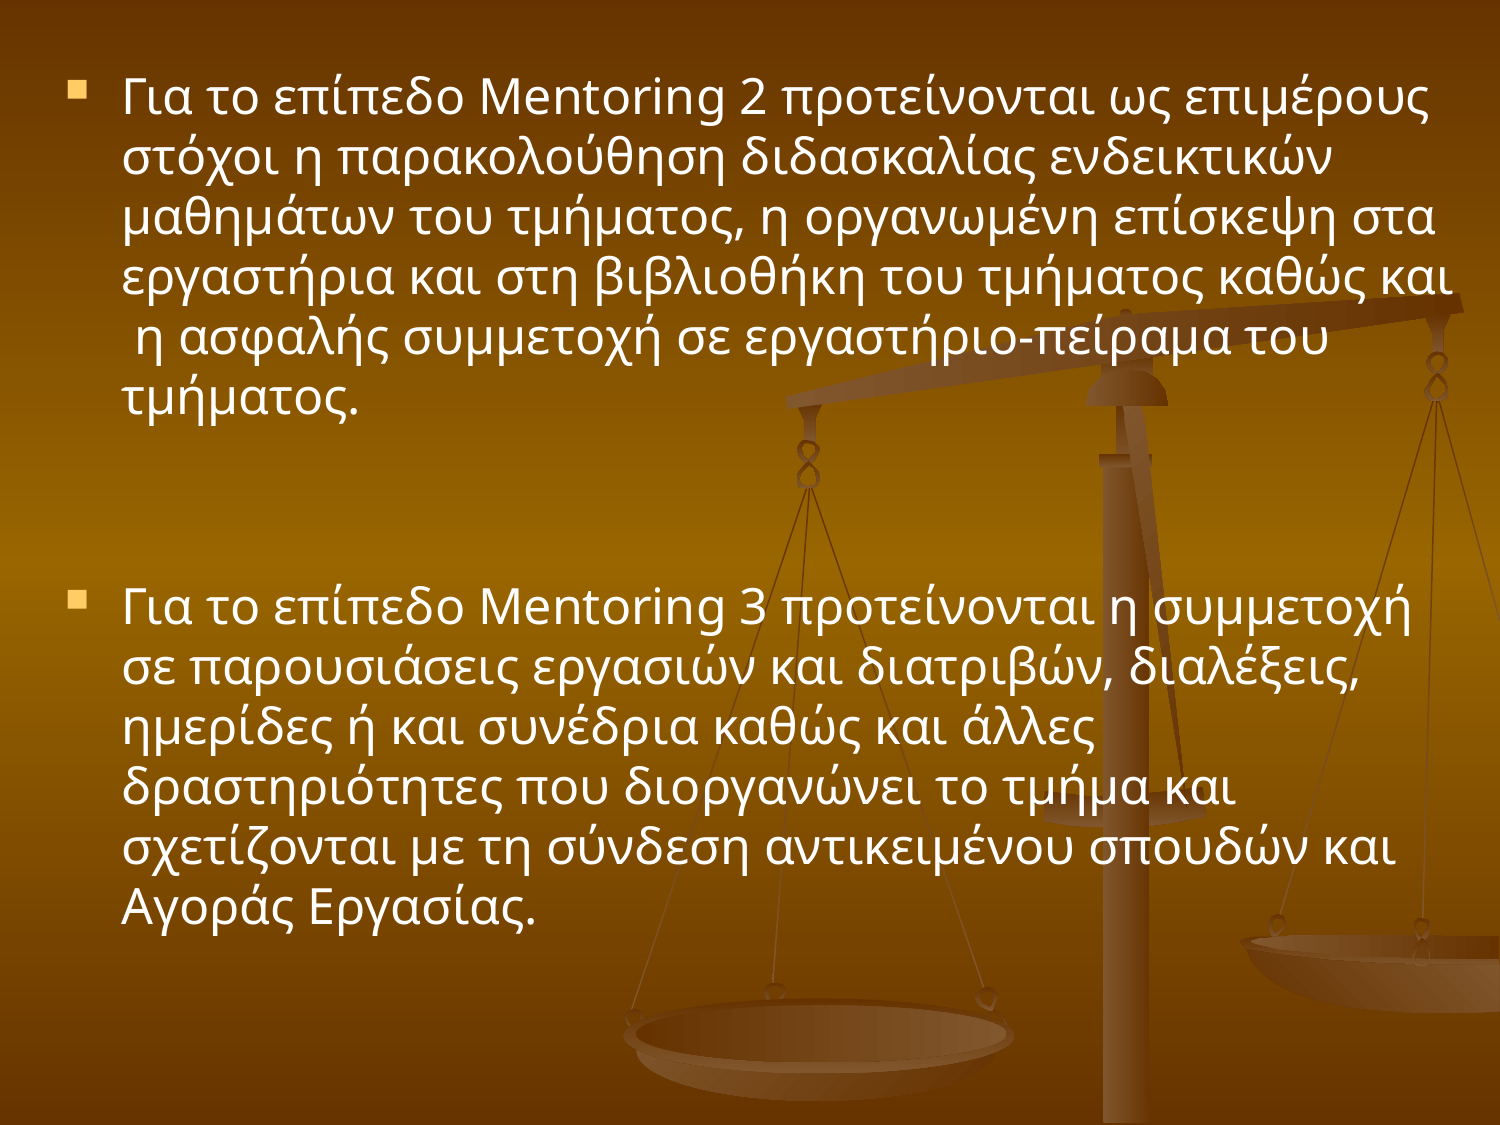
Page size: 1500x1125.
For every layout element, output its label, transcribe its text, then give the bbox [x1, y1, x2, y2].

list Για το επίπεδο Mentoring 2 προτείνονται ως επιμέρους στόχοι η παρακολούθηση διδασκαλίας ενδεικτικών μαθημάτων του τμήματος, η οργανωμένη επίσκεψη στα εργαστήρια και στη βιβλιοθήκη του τμήματος καθώς και η ασφαλής συμμετοχή σε εργαστήριο-πείραμα του τμήματος. Για το επίπεδο Mentoring 3 προτείνονται η συμμετοχή σε παρουσιάσεις εργασιών και διατριβών, διαλέξεις, ημερίδες ή και συνέδρια καθώς και άλλες δραστηριότητες που διοργανώνει το τμήμα και σχετίζονται με τη σύνδεση αντικειμένου σπουδών και Αγοράς Εργασίας. [49, 56, 1476, 1063]
